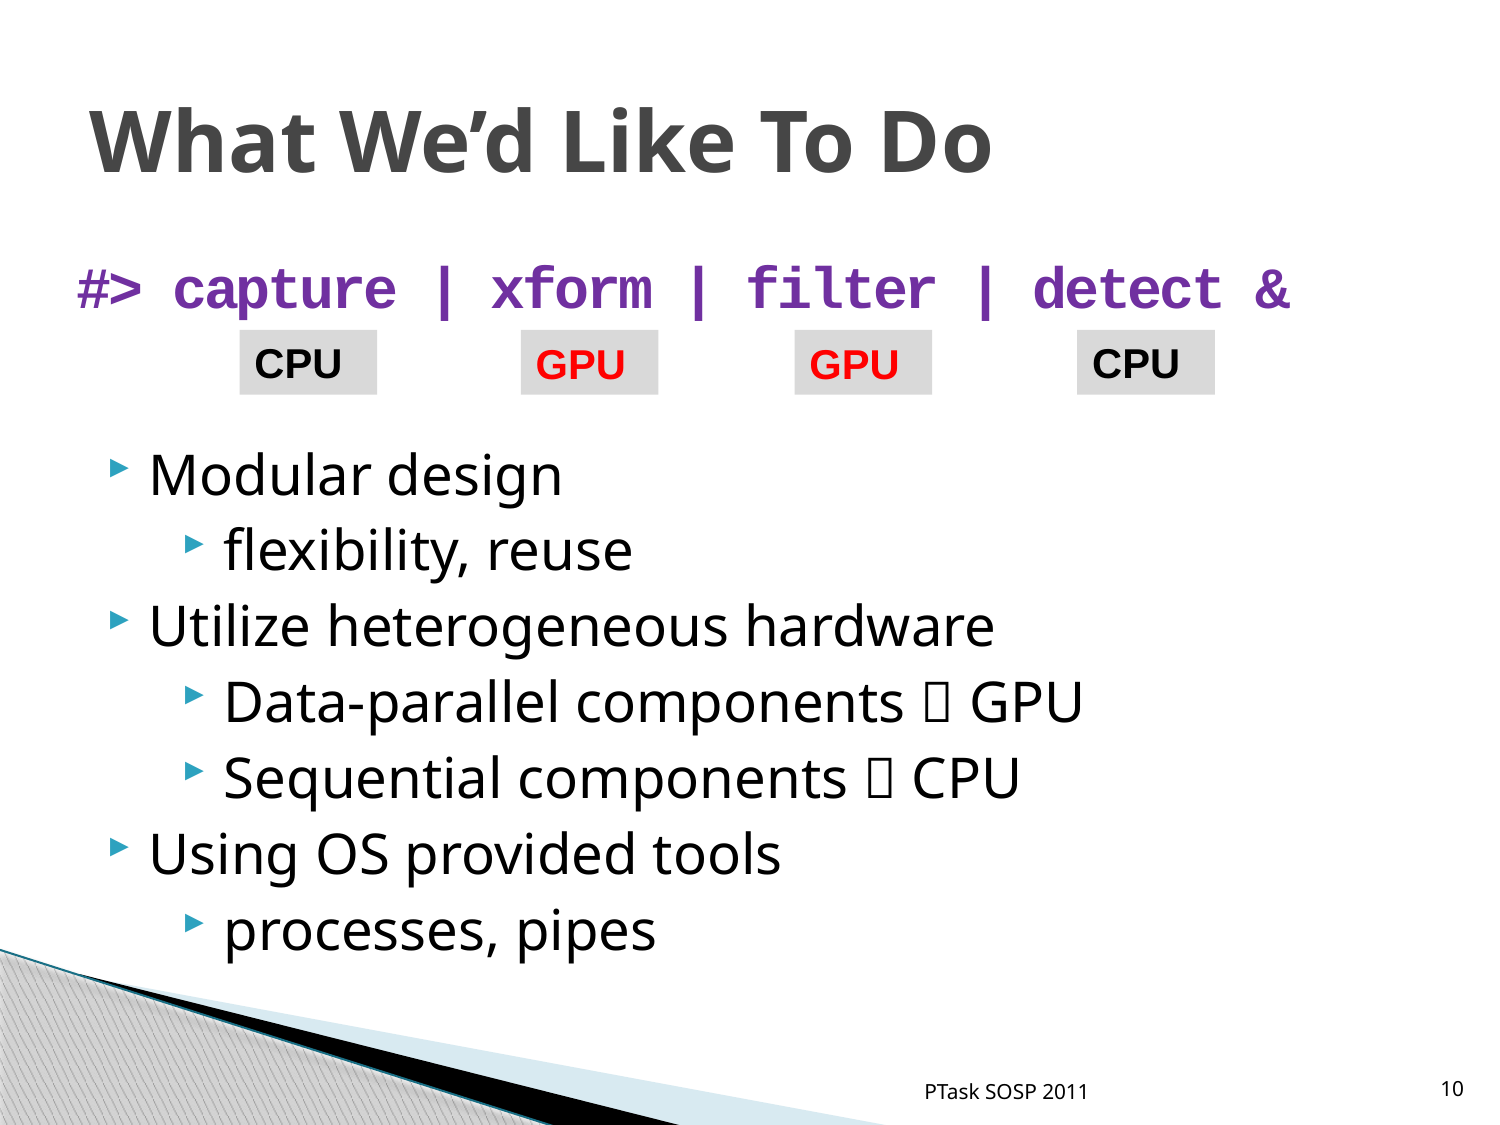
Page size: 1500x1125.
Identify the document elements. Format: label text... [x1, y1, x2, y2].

text_box GPU [520, 329, 659, 395]
text_box CPU [1077, 329, 1215, 395]
title What We’d Like To Do [75, 45, 1425, 233]
text_box GPU [794, 329, 933, 395]
slide_number 10 [1418, 1051, 1479, 1112]
text_box CPU [239, 329, 378, 395]
text_box #> capture | xform | filter | detect & [43, 242, 1455, 375]
footer PTask SOSP 2011 [718, 1051, 1105, 1112]
text_box Modular design flexibility, reuse Utilize heterogeneous hardware Data-parallel components  GPU Sequential components  CPU Using OS provided tools processes, pipes [73, 431, 1424, 1046]
